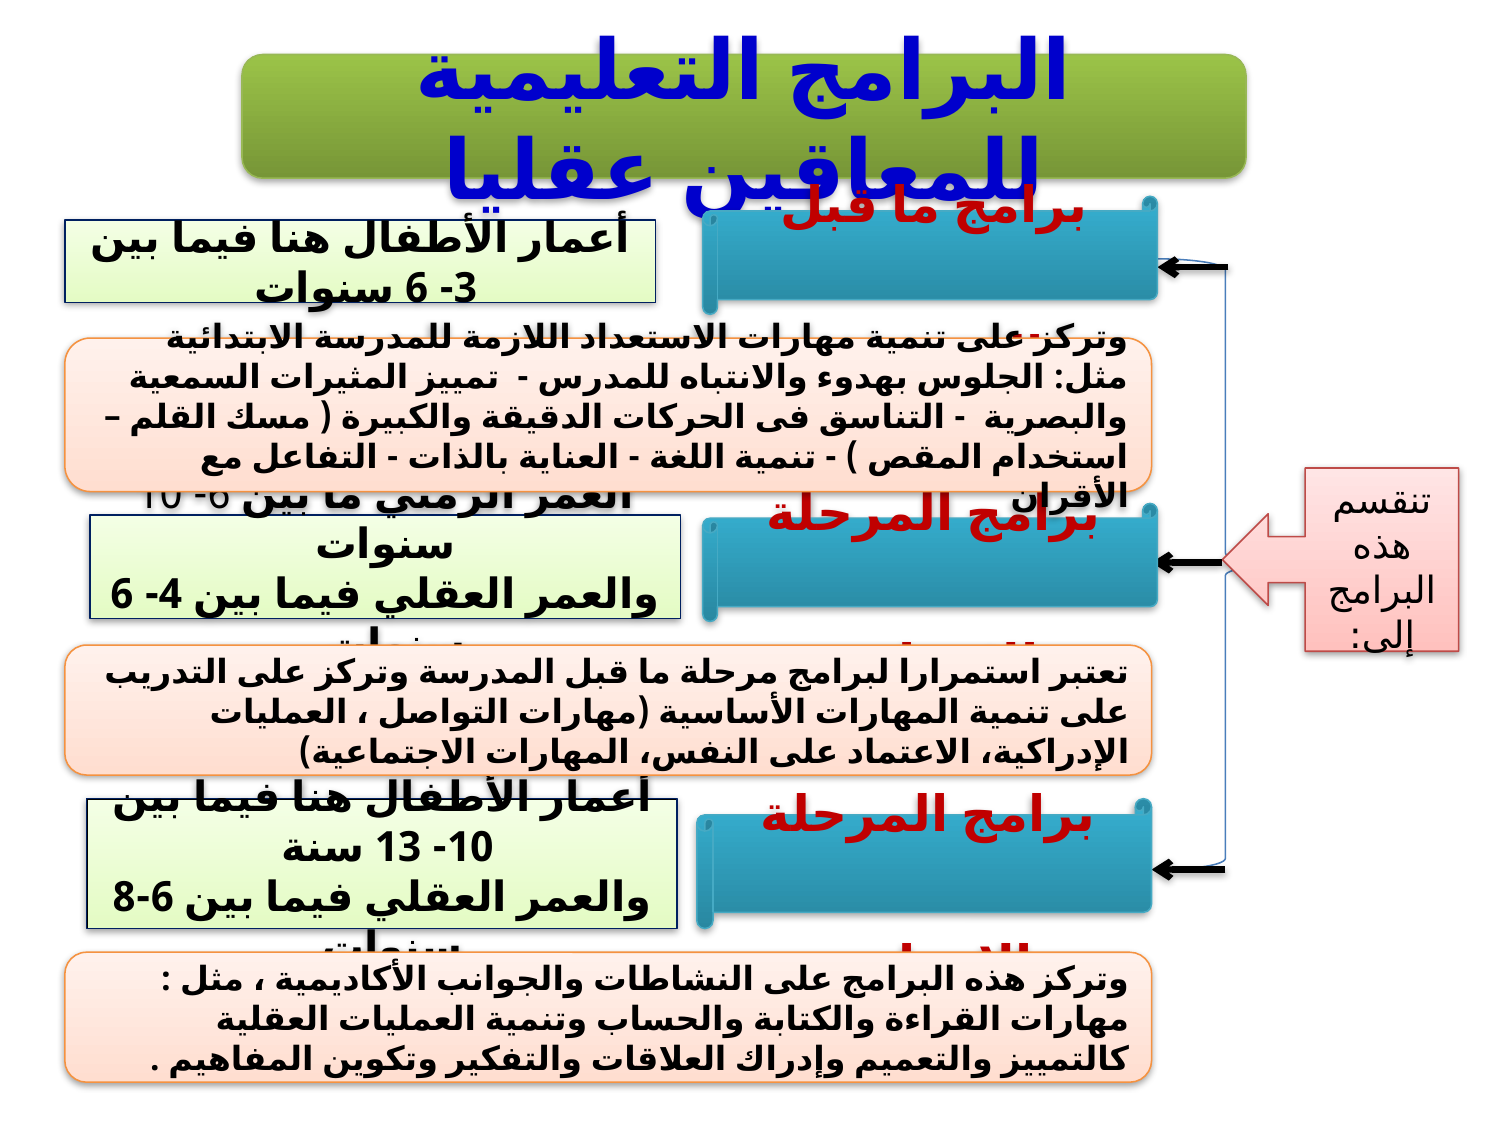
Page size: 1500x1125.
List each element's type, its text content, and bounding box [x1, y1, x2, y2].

text_box [1157, 278, 1227, 558]
text_box أعمار الأطفال هنا فيما بين 3- 6 سنوات [64, 219, 656, 303]
text_box البرامج التعليمية للمعاقين عقليا [241, 53, 1247, 179]
text_box تعتبر استمرارا لبرامج مرحلة ما قبل المدرسة وتركز على التدريب على تنمية المهارات الأساسية (مهارات التواصل ، العمليات الإدراكية، الاعتماد على النفس، المهارات الاجتماعية) [64, 644, 1153, 776]
text_box أعمار الأطفال هنا فيما بين 10- 13 سنة والعمر العقلي فيما بين 6-8 سنوات [86, 798, 678, 929]
text_box وتركز على تنمية مهارات الاستعداد اللازمة للمدرسة الابتدائية مثل: الجلوس بهدوء والانتباه للمدرس - تمييز المثيرات السمعية والبصرية - التناسق فى الحركات الدقيقة والكبيرة ( مسك القلم – استخدام المقص ) - تنمية اللغة - العناية بالذات - التفاعل مع الأقران [64, 337, 1153, 493]
text_box [1157, 573, 1227, 865]
text_box برامج المرحلة الإعدادية [696, 797, 1153, 930]
text_box برامج ما قبل المدرسة [701, 195, 1159, 316]
text_box العمر الزمني ما بين 6- 10 سنوات والعمر العقلي فيما بين 4- 6 سنوات [89, 514, 681, 619]
text_box برامج المرحلة الابتدائية [701, 502, 1159, 623]
text_box تنقسم هذه البرامج إلى: [1221, 467, 1460, 653]
text_box [1179, 258, 1214, 263]
text_box وتركز هذه البرامج على النشاطات والجوانب الأكاديمية ، مثل : مهارات القراءة والكتابة والحساب وتنمية العمليات العقلية كالتمييز والتعميم وإدراك العلاقات والتفكير وتكوين المفاهيم . [64, 951, 1153, 1083]
